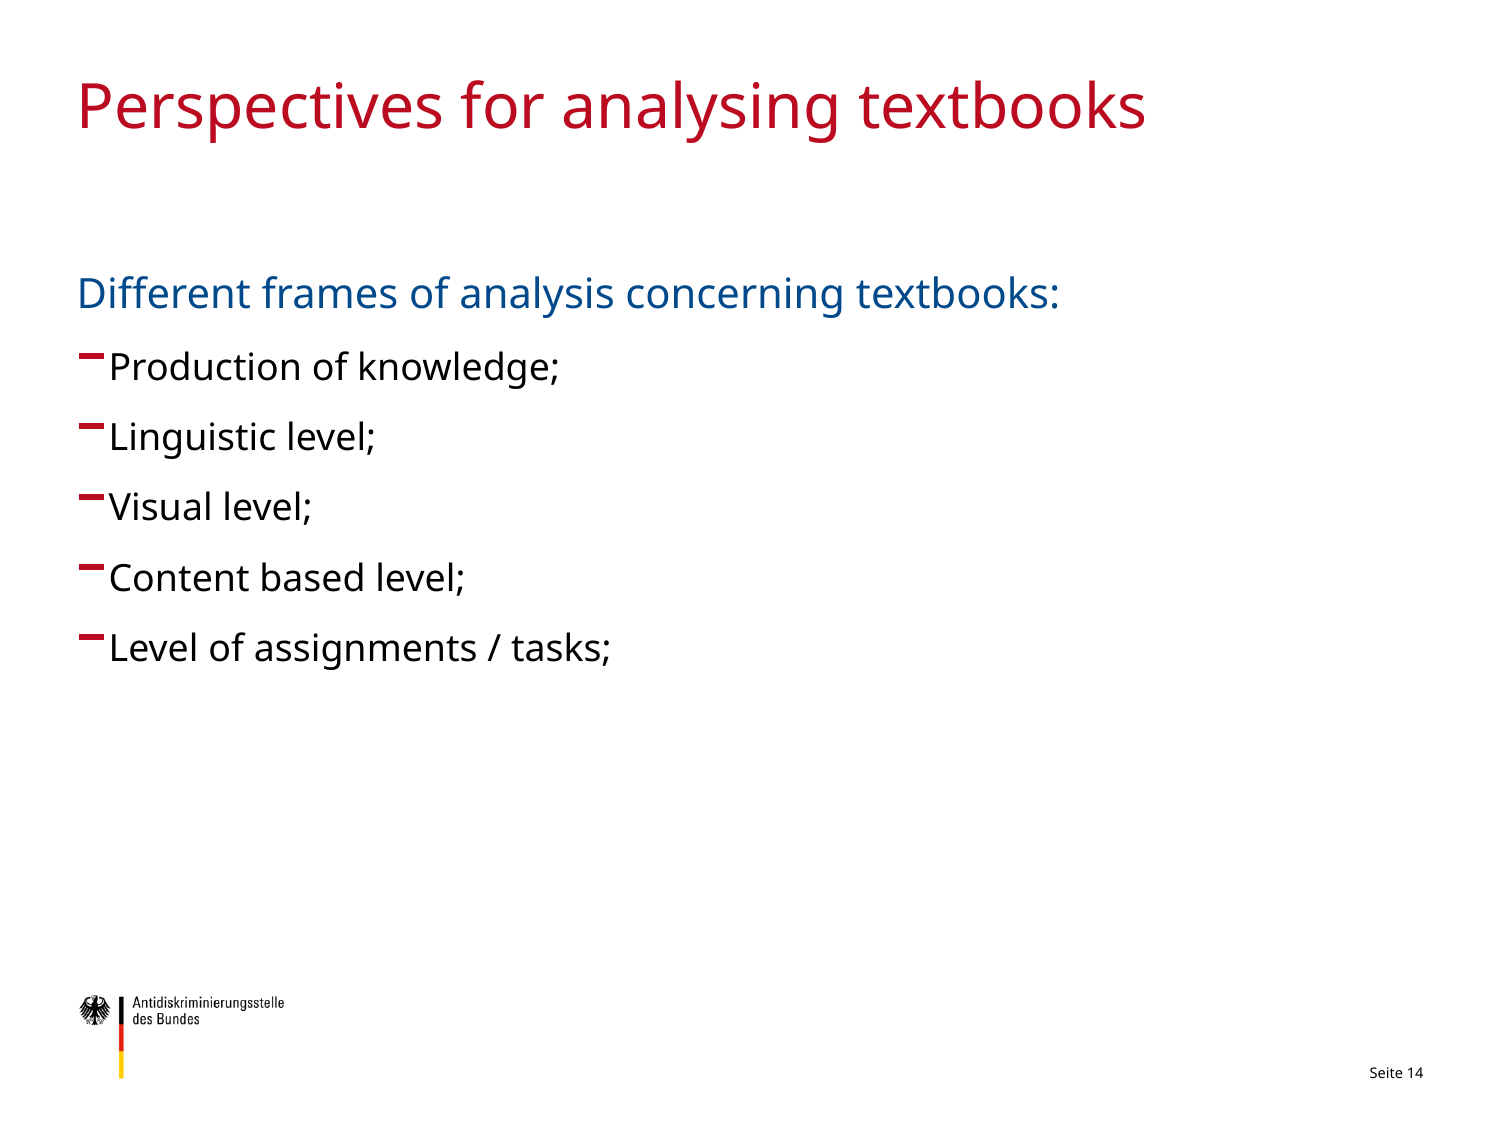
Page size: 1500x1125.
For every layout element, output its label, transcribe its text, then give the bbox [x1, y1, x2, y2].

slide_number Seite 14 [1272, 1058, 1424, 1083]
list Different frames of analysis concerning textbooks: Production of knowledge; Linguistic level; Visual level; Content based level; Level of assignments / tasks; [76, 267, 1424, 953]
picture [61, 972, 326, 1111]
title Perspectives for analysing textbooks [76, 66, 1424, 232]
